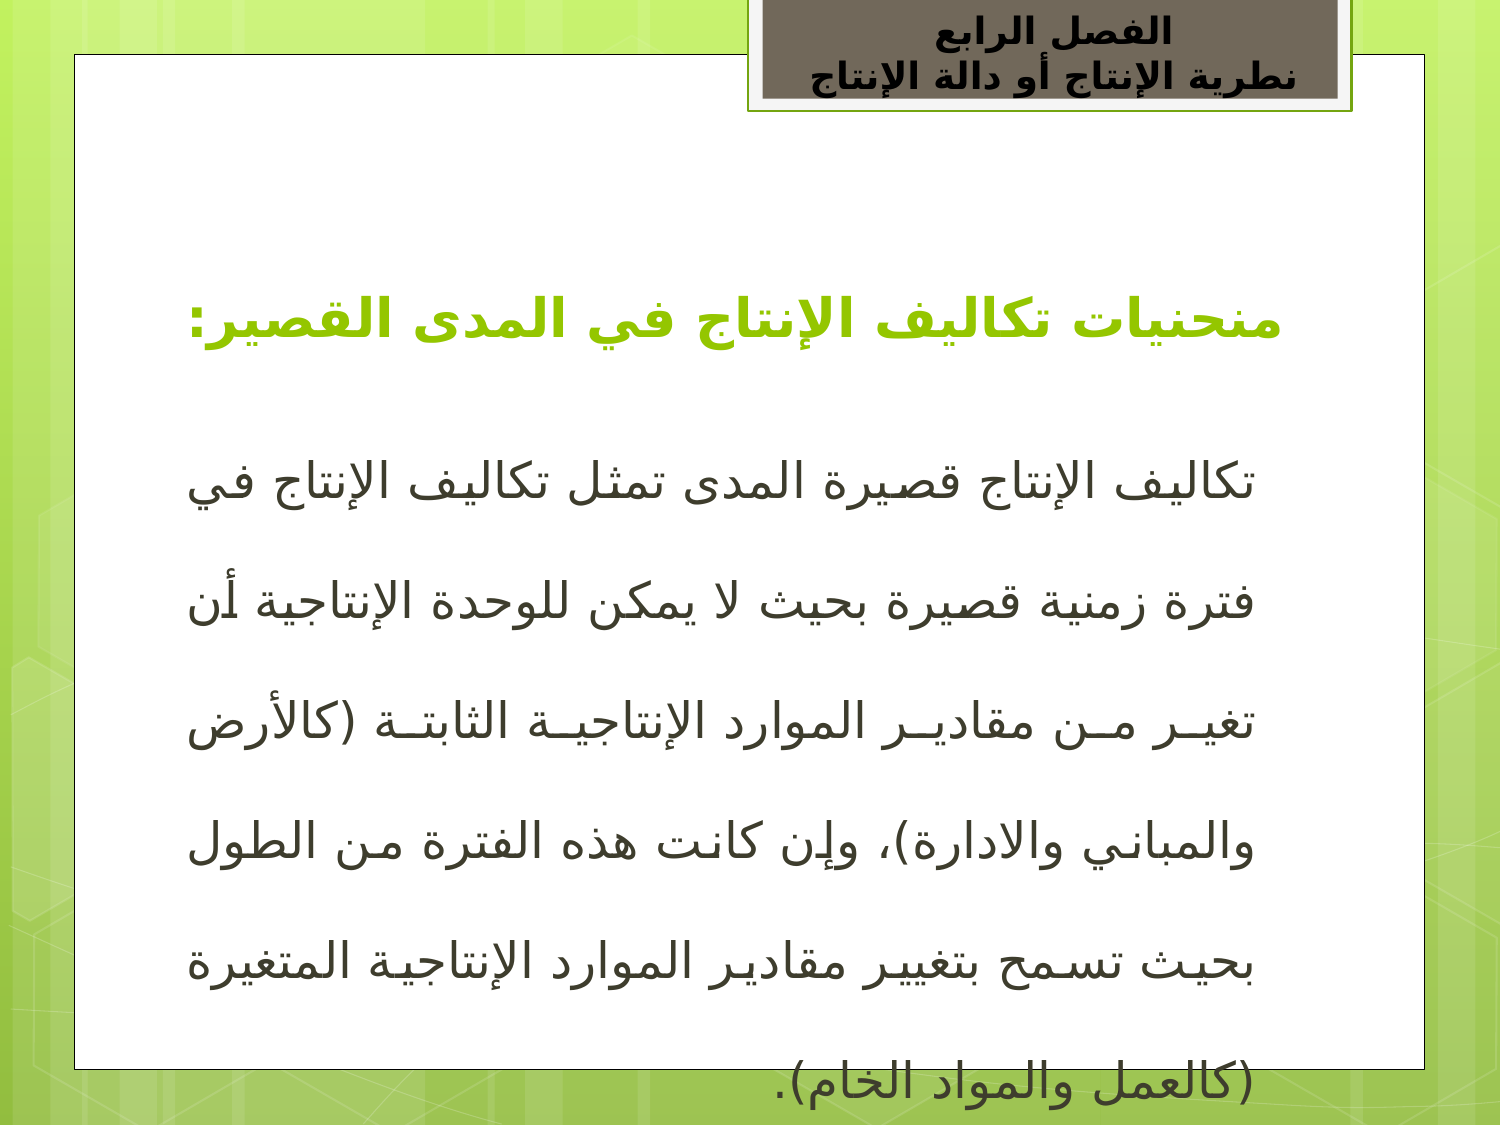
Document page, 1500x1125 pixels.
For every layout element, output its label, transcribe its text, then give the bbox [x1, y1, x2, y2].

text_box الفصل الرابع نطرية الإنتاج أو دالة الإنتاج [761, 0, 1347, 105]
title منحنيات تكاليف الإنتاج في المدى القصير: [171, 168, 1324, 357]
list تكاليف الإنتاج قصيرة المدى تمثل تكاليف الإنتاج في فترة زمنية قصيرة بحيث لا يمكن للوحدة الإنتاجية أن تغير من مقادير الموارد الإنتاجية الثابتة (كالأرض والمباني والادارة)، وإن كانت هذه الفترة من الطول بحيث تسمح بتغيير مقادير الموارد الإنتاجية المتغيرة (كالعمل والمواد الخام). [171, 381, 1283, 957]
